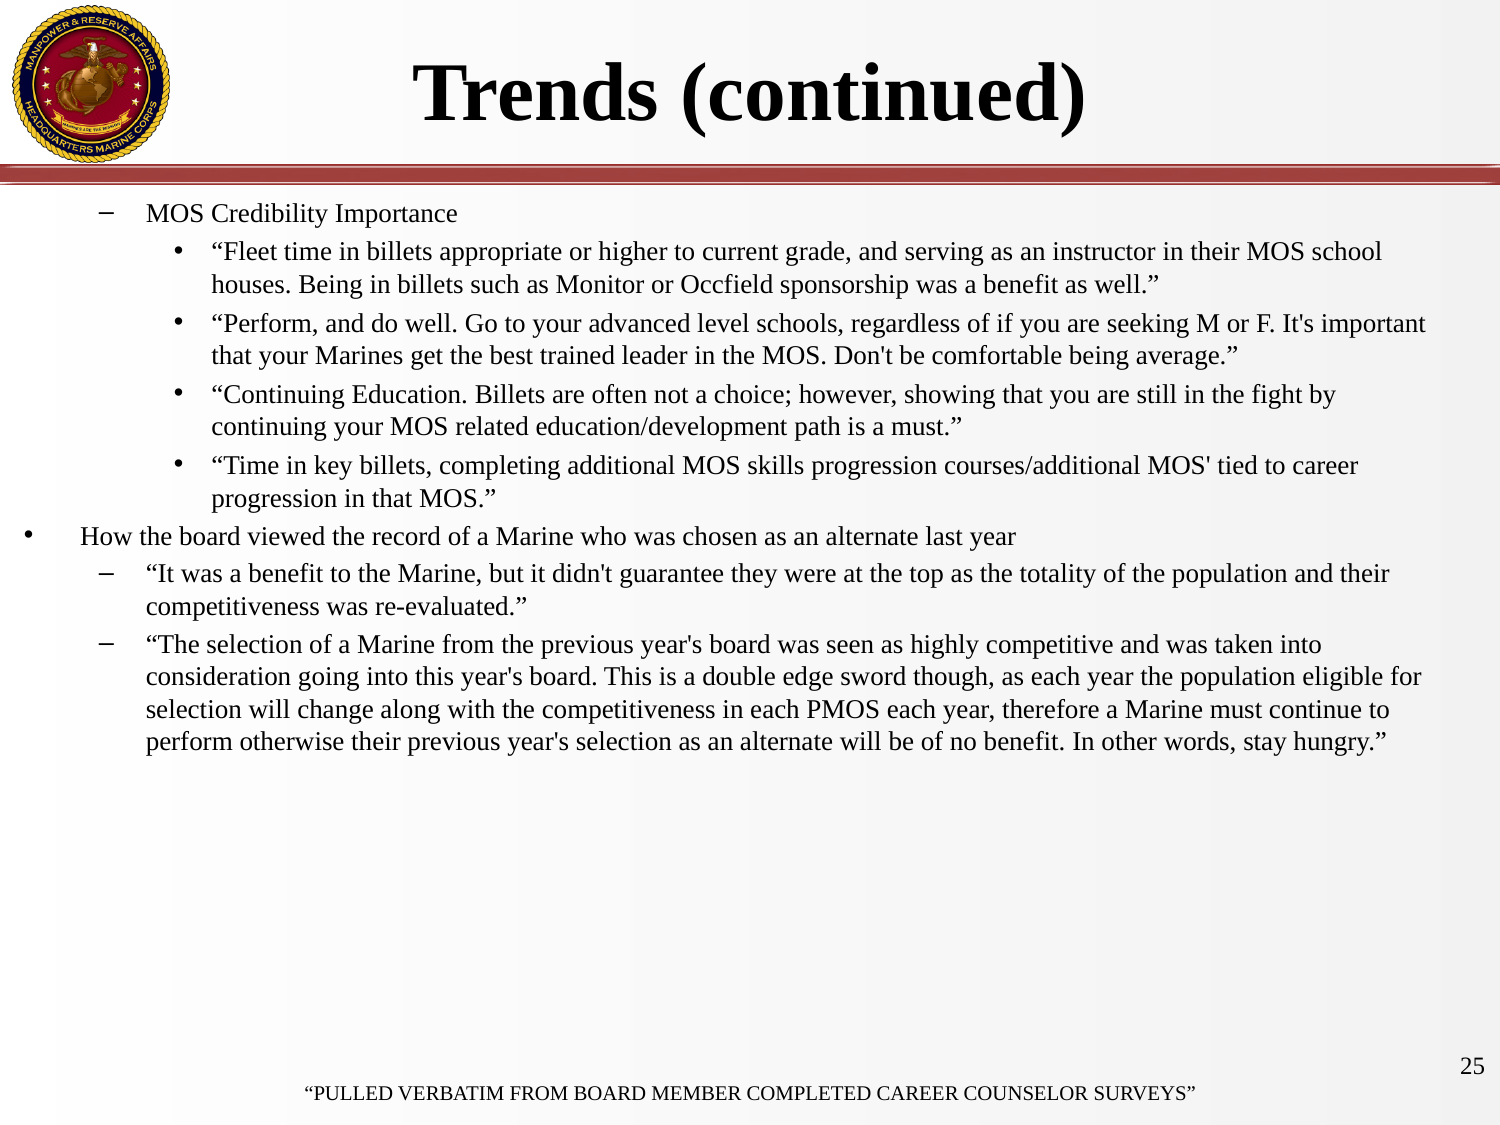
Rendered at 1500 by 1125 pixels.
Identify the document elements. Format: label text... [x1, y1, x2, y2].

text_box “PULLED VERBATIM FROM BOARD MEMBER COMPLETED CAREER COUNSELOR SURVEYS” [34, 1072, 1466, 1113]
picture [12, 5, 60, 163]
title Trends (continued) [60, 0, 1440, 175]
slide_number 25 [1149, 1042, 1500, 1103]
list MOS Credibility Importance “Fleet time in billets appropriate or higher to current grade, and serving as an instructor in their MOS school houses. Being in billets such as Monitor or Occfield sponsorship was a benefit as well.” “Perform, and do well. Go to your advanced level schools, regardless of if you are seeking M or F. It's important that your Marines get the best trained leader in the MOS. Don't be comfortable being average.” “Continuing Education. Billets are often not a choice; however, showing that you are still in the fight by continuing your MOS related education/development path is a must.” “Time in key billets, completing additional MOS skills progression courses/additional MOS' tied to career progression in that MOS.” How the board viewed the record of a Marine who was chosen as an alternate last year “It was a benefit to the Marine, but it didn't guarantee they were at the top as the totality of the population and their competitiveness was re-evaluated.” “The selection of a Marine from the previous year's board was seen as highly competitive and was taken into consideration going into this year's board. This is a double edge sword though, as each year the population eligible for selection will change along with the competitiveness in each PMOS each year, therefore a Marine must continue to perform otherwise their previous year's selection as an alternate will be of no benefit. In other words, stay hungry.” [8, 187, 1463, 1043]
